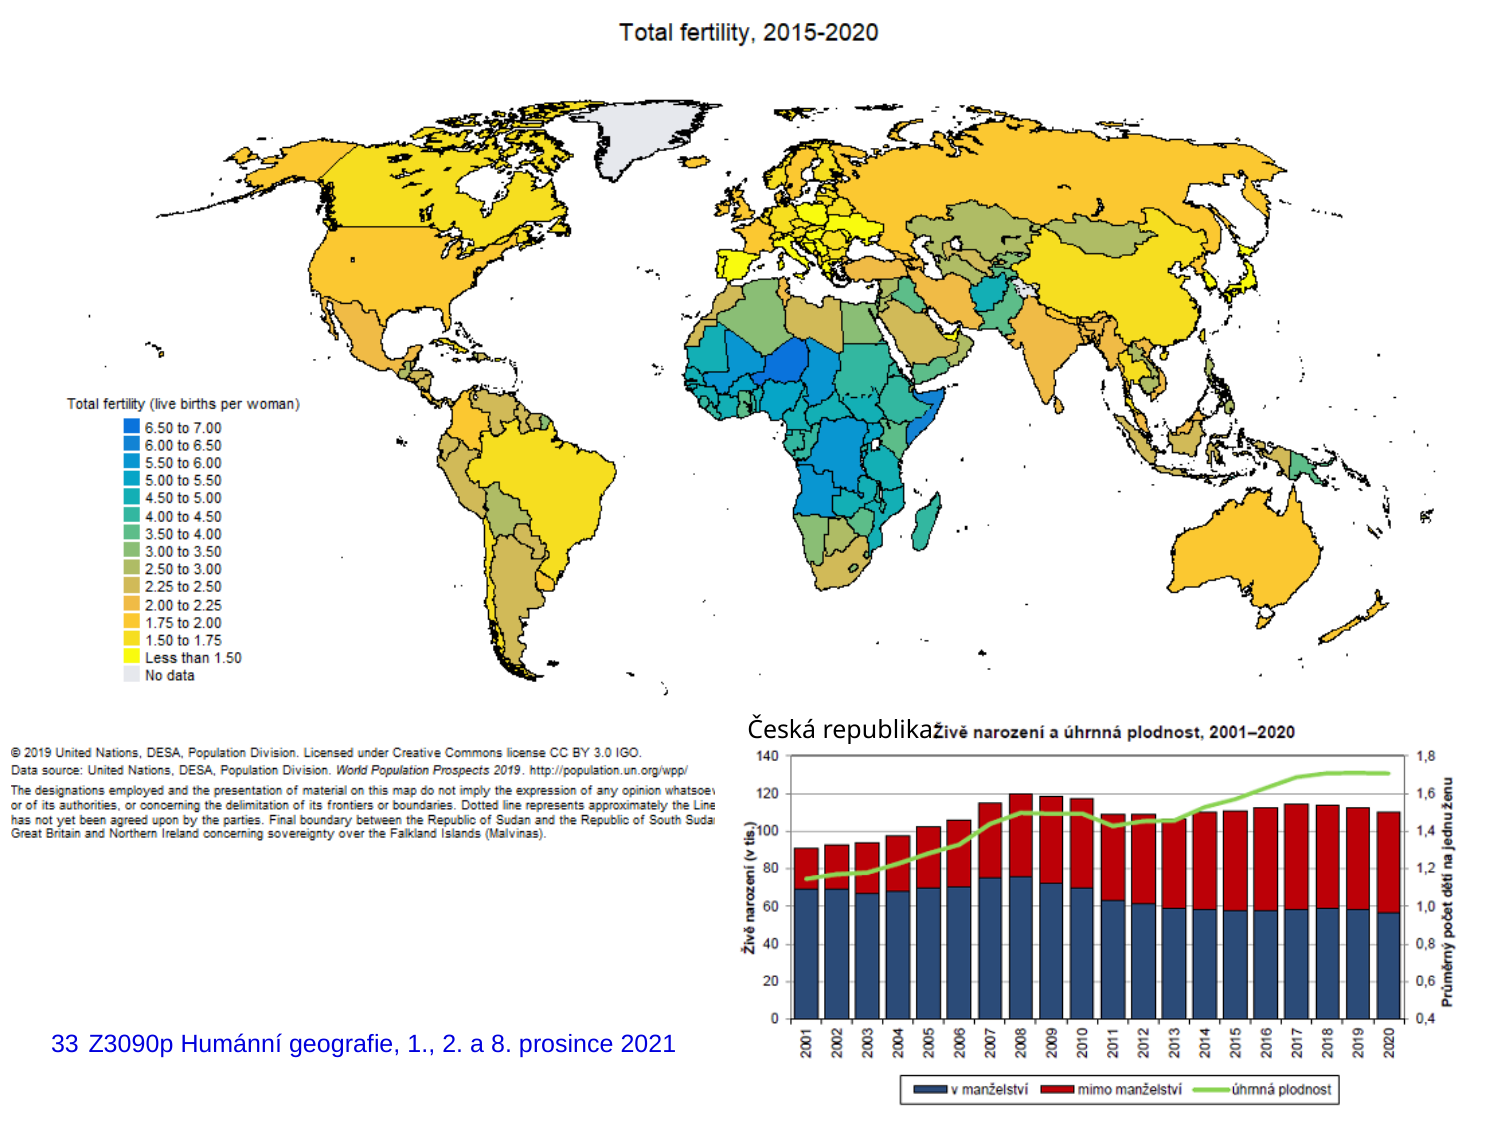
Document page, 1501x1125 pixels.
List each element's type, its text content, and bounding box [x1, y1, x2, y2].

slide_number 33 [50, 1021, 82, 1063]
footer Z3090p Humánní geografie, 1., 2. a 8. prosince 2021 [88, 1021, 710, 1063]
picture [11, 22, 1492, 1114]
